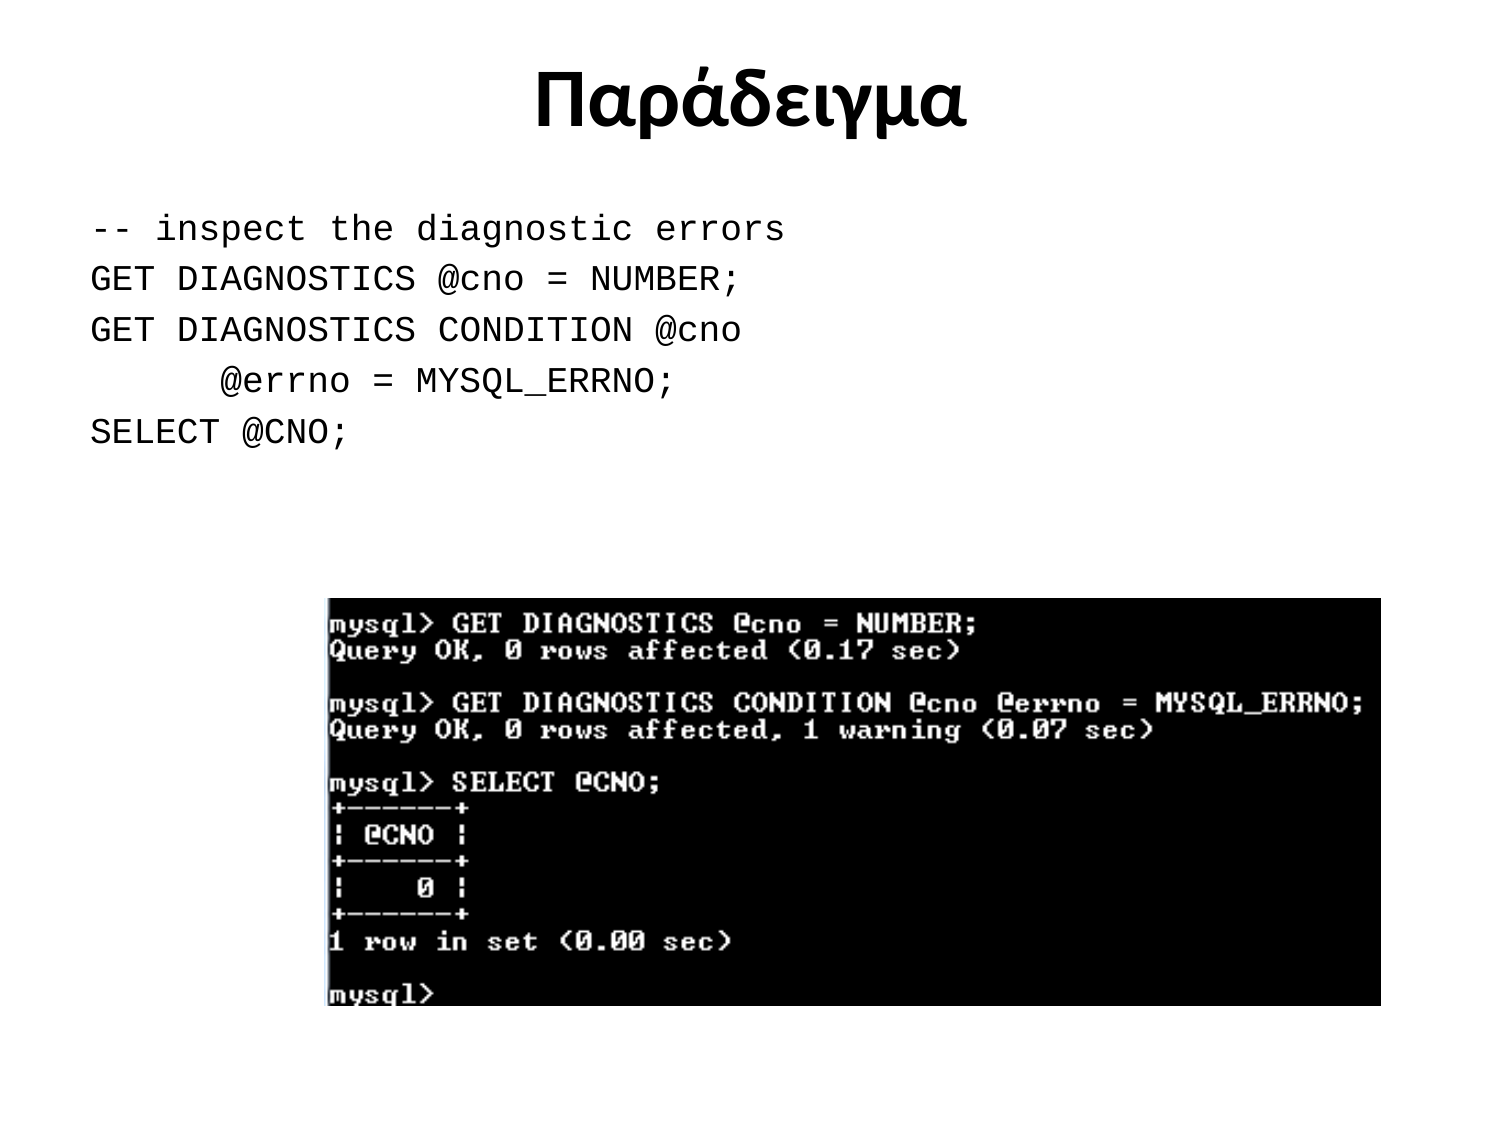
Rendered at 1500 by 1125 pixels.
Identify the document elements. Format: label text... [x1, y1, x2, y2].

list -- inspect the diagnostic errors GET DIAGNOSTICS @cno = NUMBER; GET DIAGNOSTICS CONDITION @cno @errno = MYSQL_ERRNO; SELECT @CNO; [75, 196, 1425, 563]
picture [324, 598, 1381, 1007]
title Παράδειγμα [76, 19, 1427, 169]
